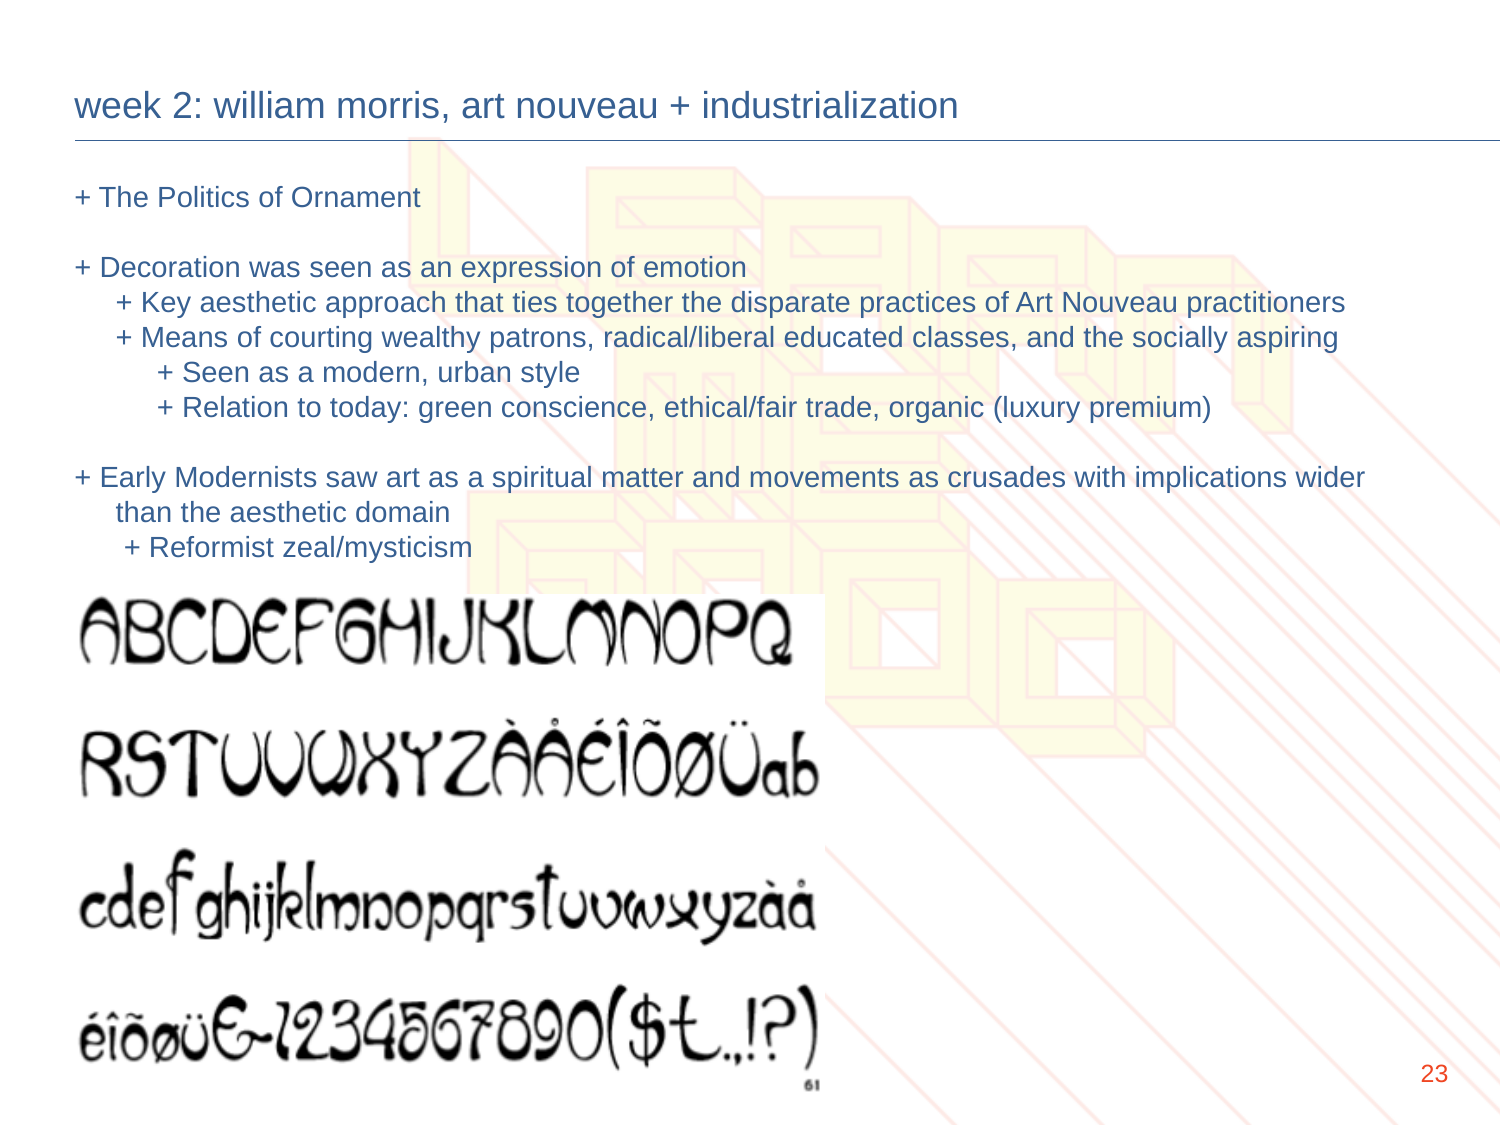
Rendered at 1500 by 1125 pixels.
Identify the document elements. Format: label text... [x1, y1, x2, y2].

picture [394, 1, 1500, 140]
text_box week 2: william morris, art nouveau + industrialization [59, 74, 389, 134]
picture [75, 141, 1500, 1125]
text_box + The Politics of Ornament + Decoration was seen as an expression of emotion + Key aesthetic approach that ties together the disparate practices of Art Nouveau practitioners + Means of courting wealthy patrons, radical/liberal educated classes, and the socially aspiring + Seen as a modern, urban style + Relation to today: green conscience, ethical/fair trade, organic (luxury premium) + Early Modernists saw art as a spiritual matter and movements as crusades with implications wider than the aesthetic domain + Reformist zeal/mysticism [59, 171, 389, 571]
